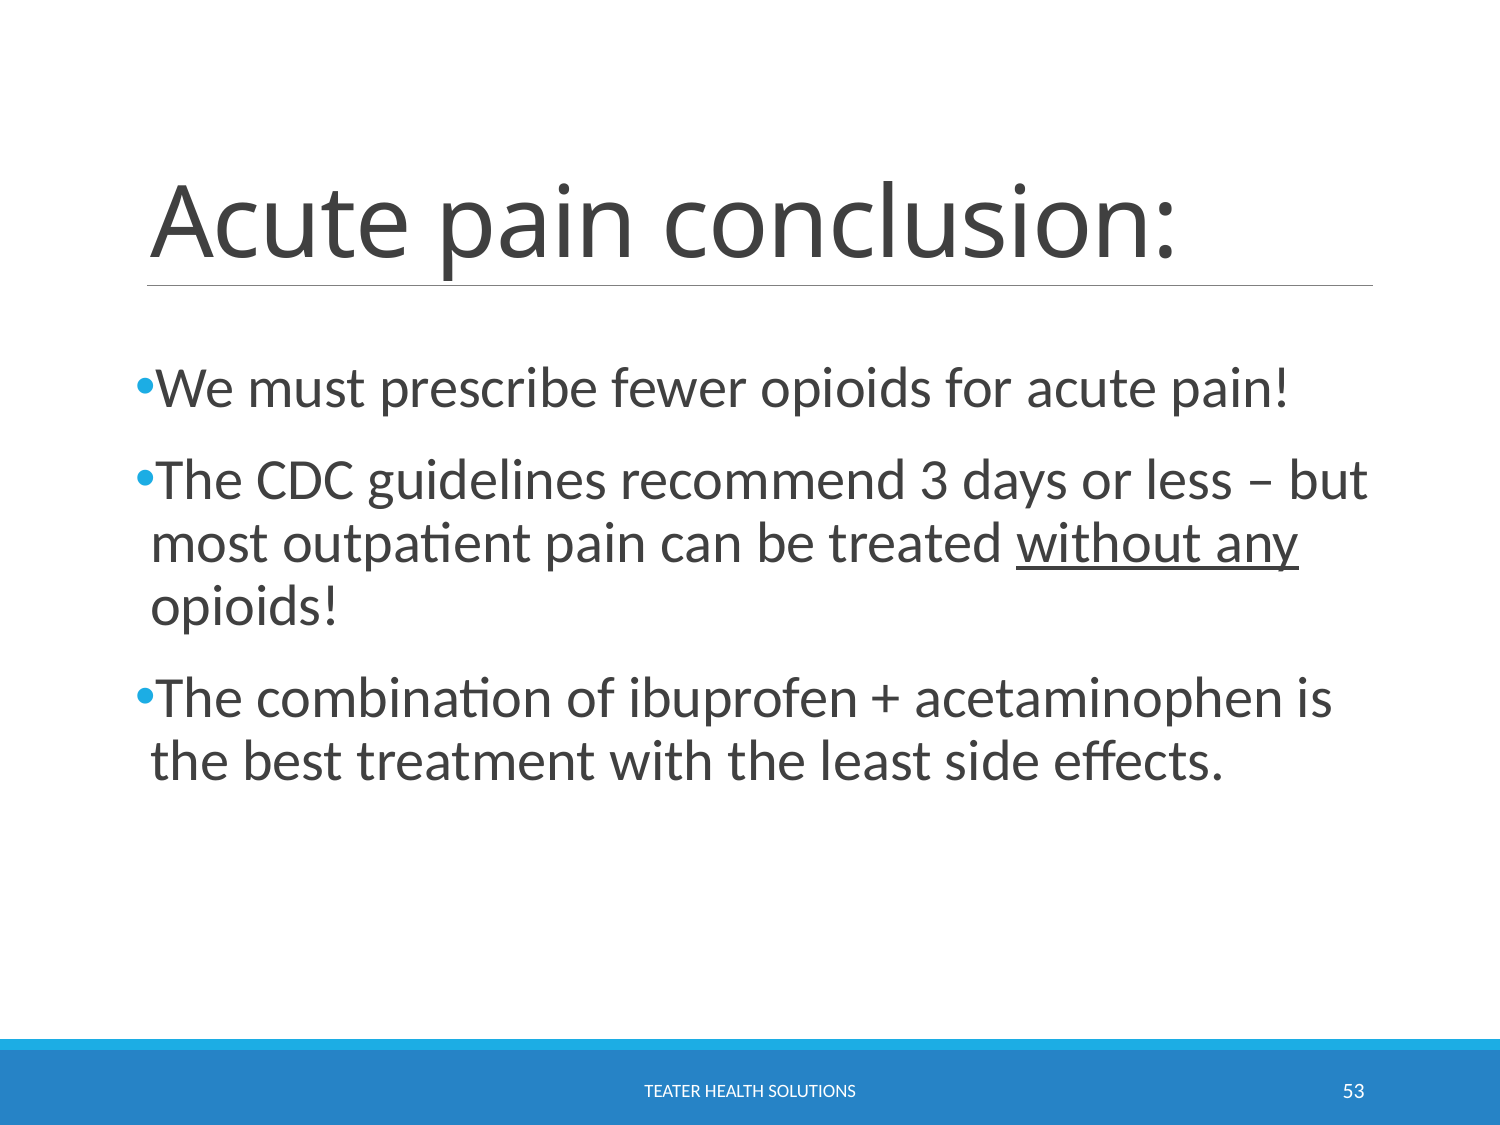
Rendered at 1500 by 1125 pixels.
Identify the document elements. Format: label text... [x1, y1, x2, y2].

list We must prescribe fewer opioids for acute pain! The CDC guidelines recommend 3 days or less – but most outpatient pain can be treated without any opioids! The combination of ibuprofen + acetaminophen is the best treatment with the least side effects. [135, 350, 1373, 963]
slide_number 53 [1218, 1059, 1380, 1120]
footer TEATER HEALTH SOLUTIONS [453, 1059, 1047, 1120]
title Acute pain conclusion: [135, 47, 1373, 285]
